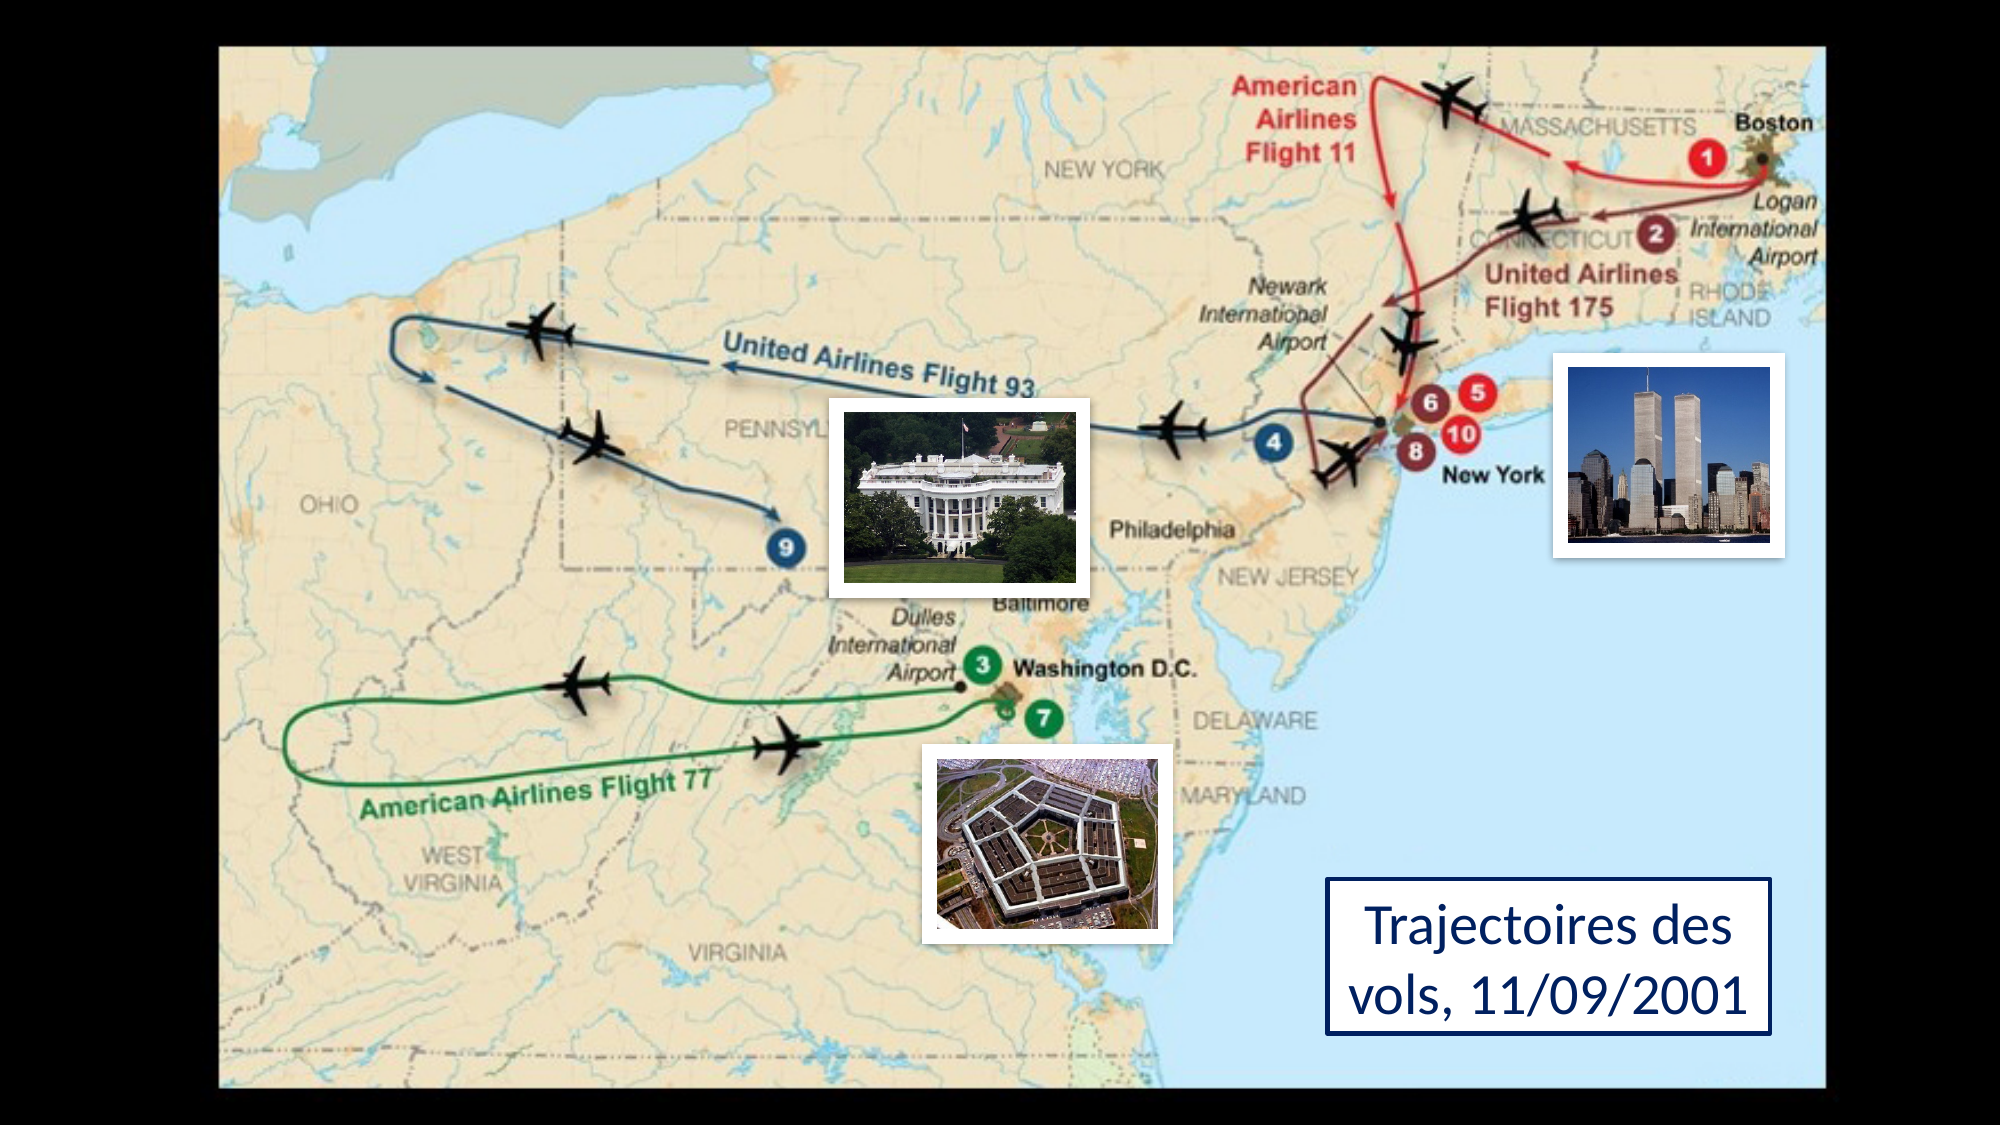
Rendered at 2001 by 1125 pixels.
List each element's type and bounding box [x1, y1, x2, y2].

picture [199, 22, 1854, 1105]
